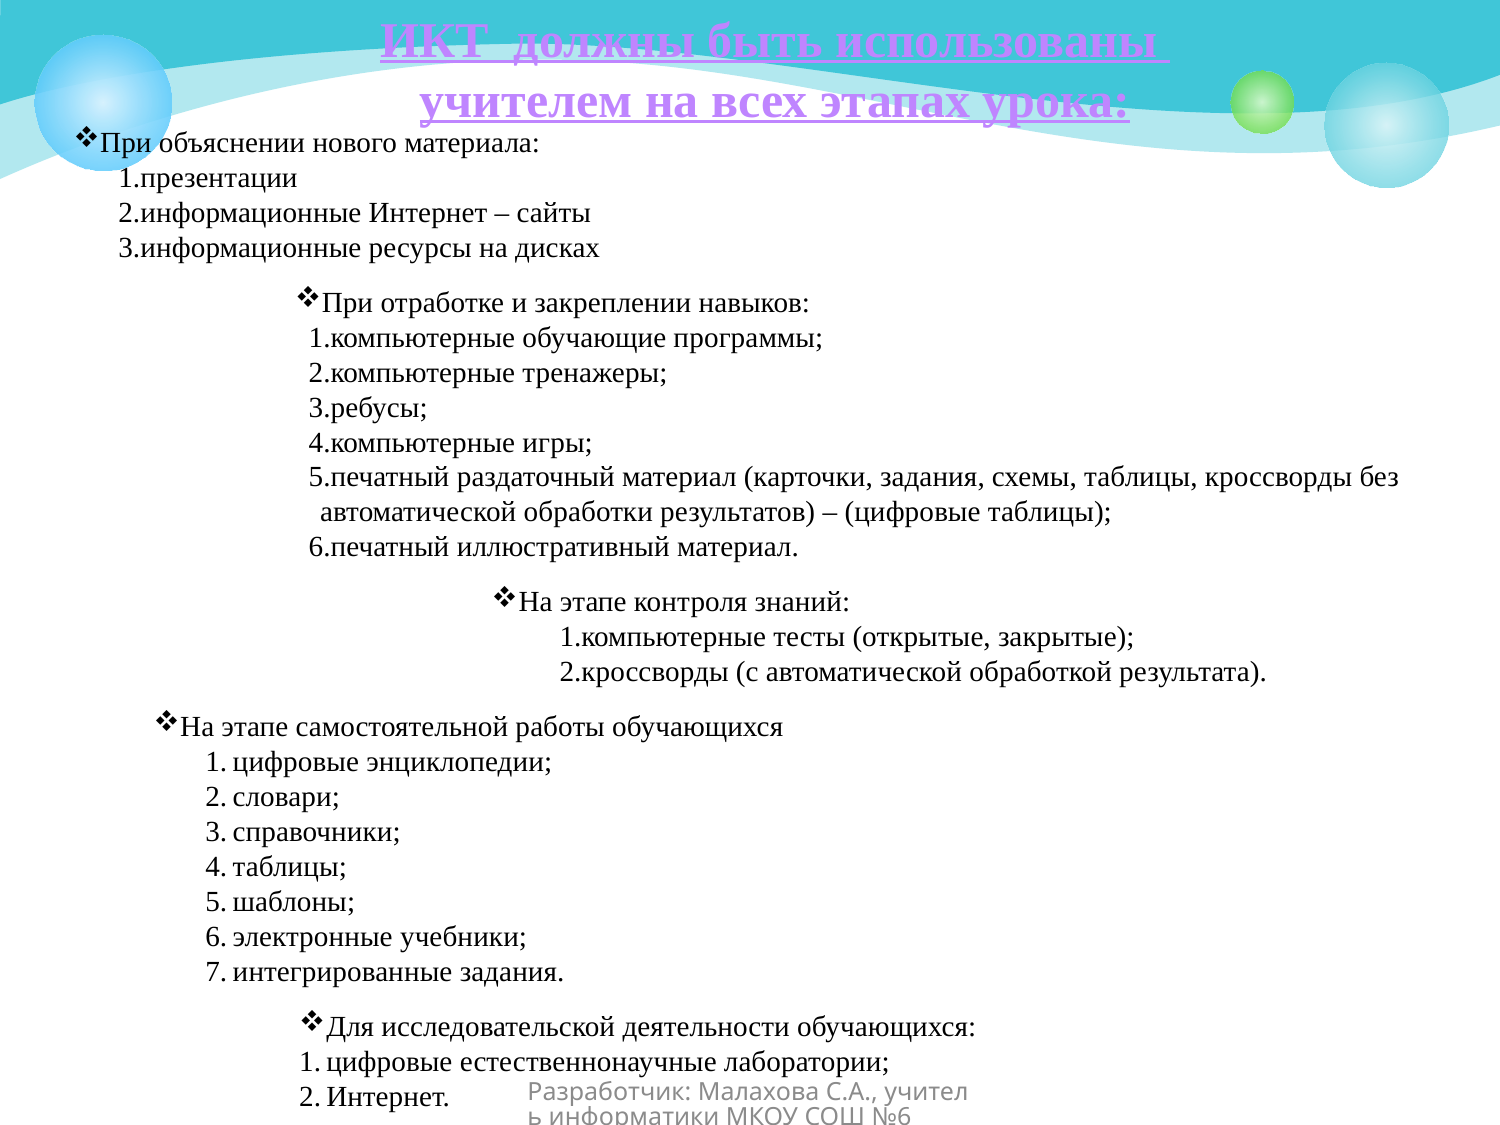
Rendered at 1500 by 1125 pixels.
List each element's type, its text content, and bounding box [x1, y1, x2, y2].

footer Разработчик: Малахова С.А., учитель информатики МКОУ СОШ №6 [512, 1072, 988, 1113]
text_box При объяснении нового материала: презентации информационные Интернет – сайты информационные ресурсы на дисках При отработке и закреплении навыков: компьютерные обучающие программы; компьютерные тренажеры; ребусы; компьютерные игры; печатный раздаточный материал (карточки, задания, схемы, таблицы, кроссворды без автоматической обработки результатов) – (цифровые таблицы); печатный иллюстративный материал. На этапе контроля знаний: компьютерные тесты (открытые, закрытые); кроссворды (с автоматической обработкой результата). На этапе самостоятельной работы обучающихся цифровые энциклопедии; словари; справочники; таблицы; шаблоны; электронные учебники; интегрированные задания. Для исследовательской деятельности обучающихся: цифровые естественнонаучные лаборатории; Интернет. [58, 115, 1442, 1120]
text_box ИКТ должны быть использованы учителем на всех этапах урока: [46, 0, 1430, 135]
